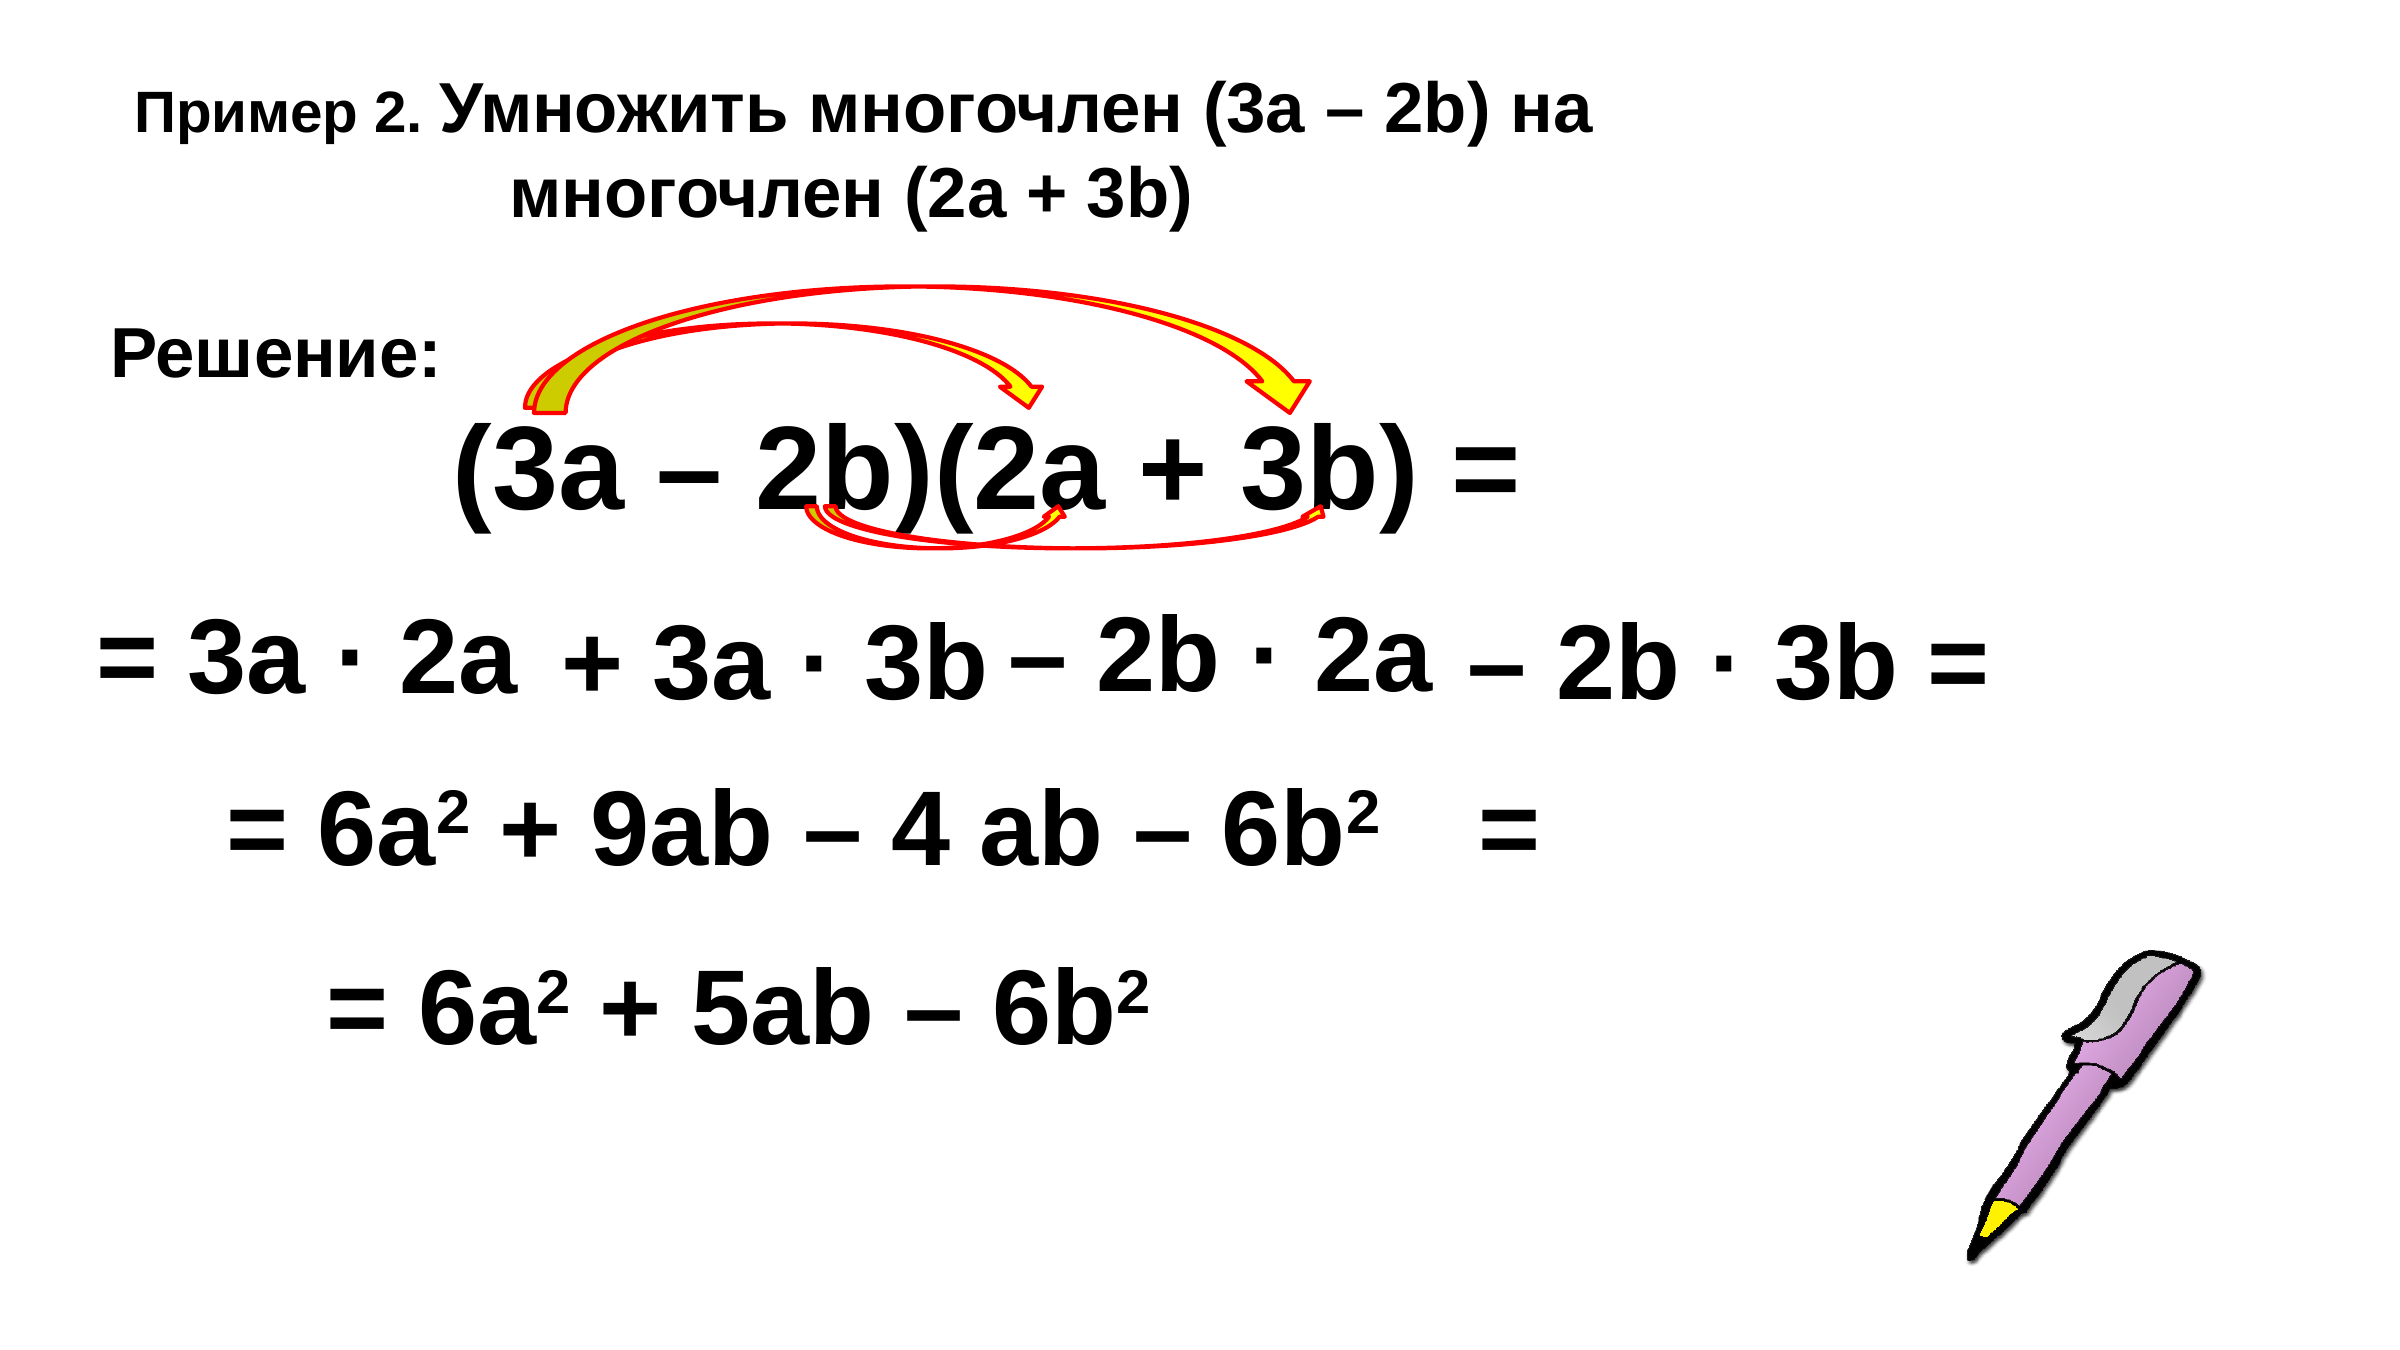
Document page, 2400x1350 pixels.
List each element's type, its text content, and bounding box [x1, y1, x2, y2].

text_box – 2b · 2a [957, 574, 1877, 724]
text_box = 6a2 + 5ab – 6b2 [305, 928, 1203, 1077]
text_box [1184, 653, 1216, 697]
text_box – 2b · 3b = [1416, 582, 2280, 732]
text_box [531, 284, 1312, 416]
text_box + 3a · 3b [539, 582, 1309, 732]
text_box [822, 504, 1326, 551]
text_box (3a – 2b)(2a + 3b) = [431, 379, 1994, 544]
text_box = 6a2 + 9ab – 4 ab – 6b2 = [204, 748, 1651, 898]
text_box = 3a · 2a [74, 576, 825, 726]
text_box [621, 321, 1044, 410]
text_box [522, 359, 564, 410]
text_box [804, 504, 982, 551]
text_box Пример 2. Умножить многочлен (3а – 2b) на многочлен (2a + 3b) [112, 51, 1634, 243]
picture [1855, 941, 2305, 1266]
text_box [983, 504, 1067, 544]
text_box Решение: [89, 295, 465, 403]
